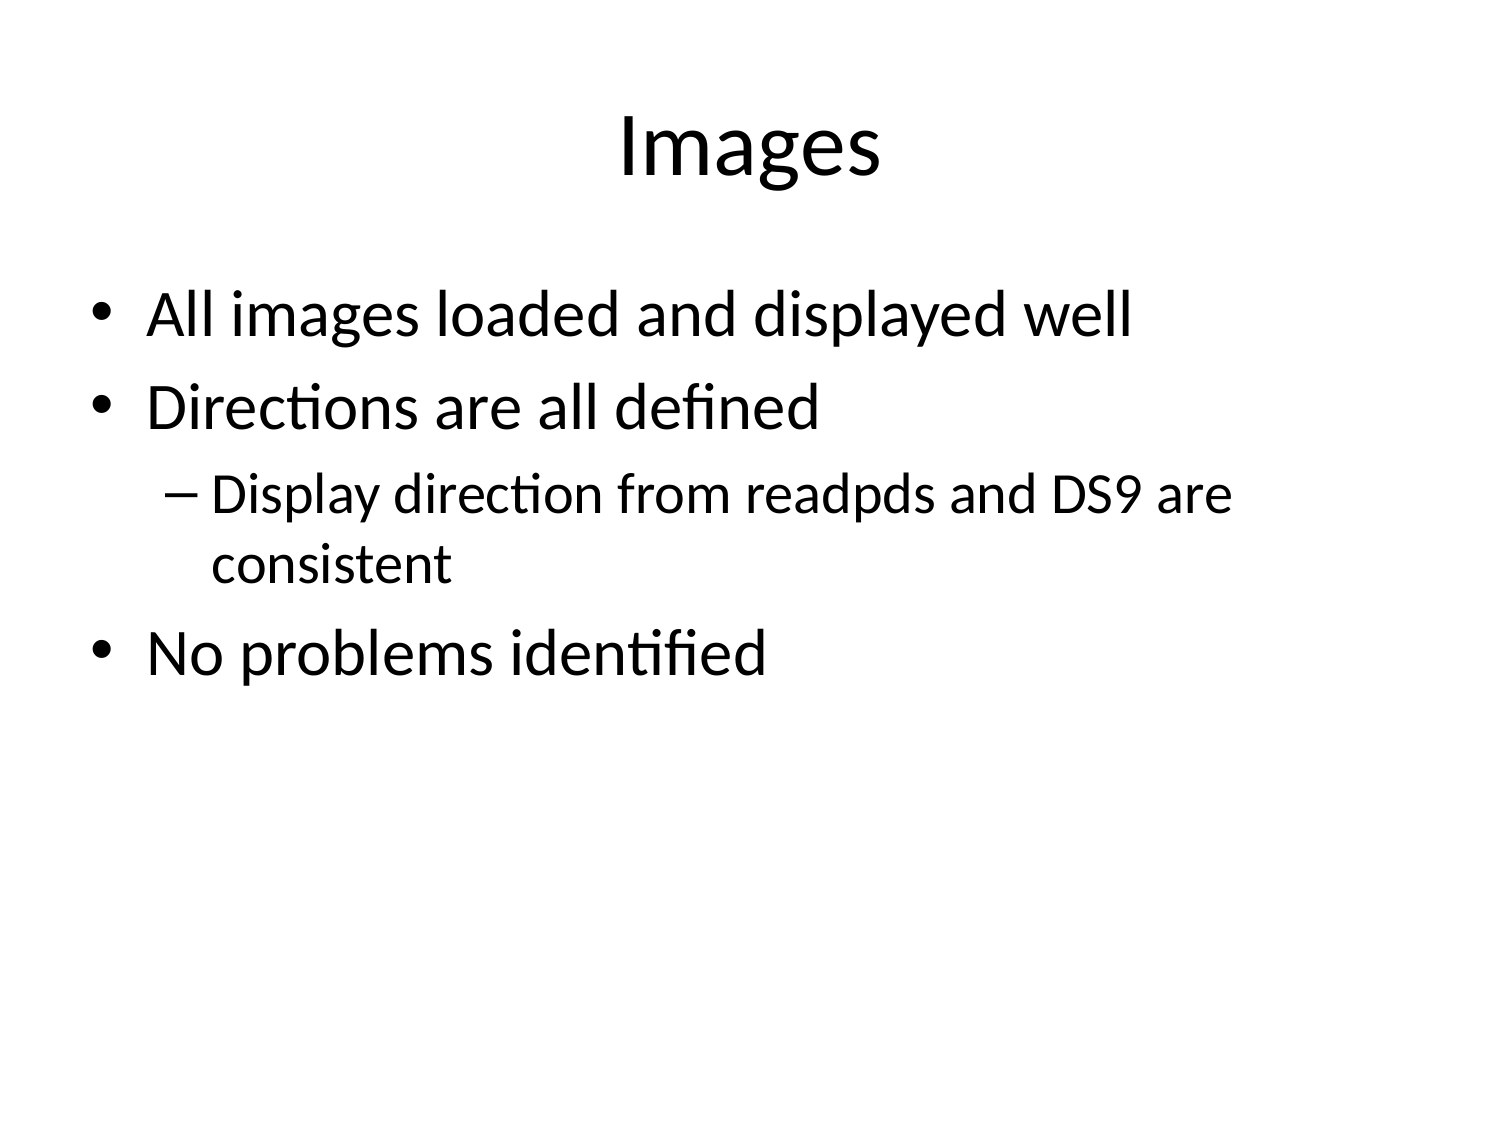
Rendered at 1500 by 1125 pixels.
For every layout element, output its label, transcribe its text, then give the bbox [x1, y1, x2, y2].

list All images loaded and displayed well Directions are all defined Display direction from readpds and DS9 are consistent No problems identified [75, 262, 1425, 1005]
title Images [75, 45, 1425, 233]
